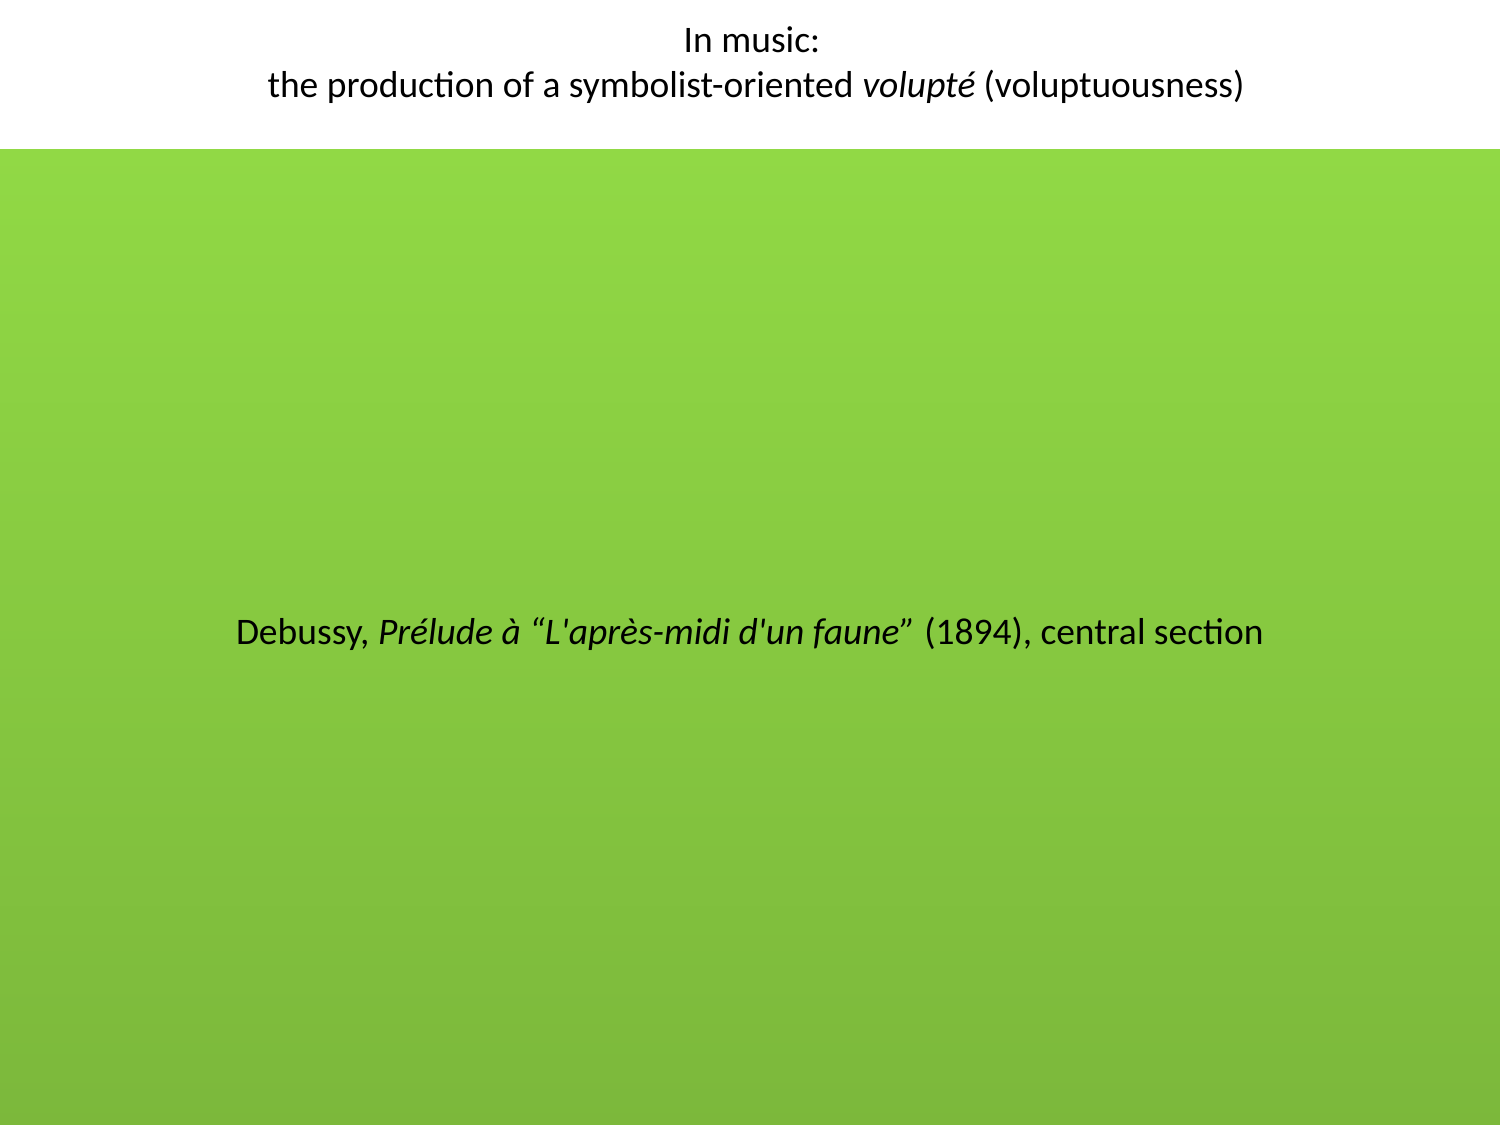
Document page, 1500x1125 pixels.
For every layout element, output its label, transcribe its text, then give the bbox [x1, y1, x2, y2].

text_box Debussy, Prélude à “L'après-midi d'un faune” (1894), central section [0, 149, 1500, 1125]
text_box In music: the production of a symbolist-oriented volupté (voluptuousness) [193, 7, 1319, 113]
